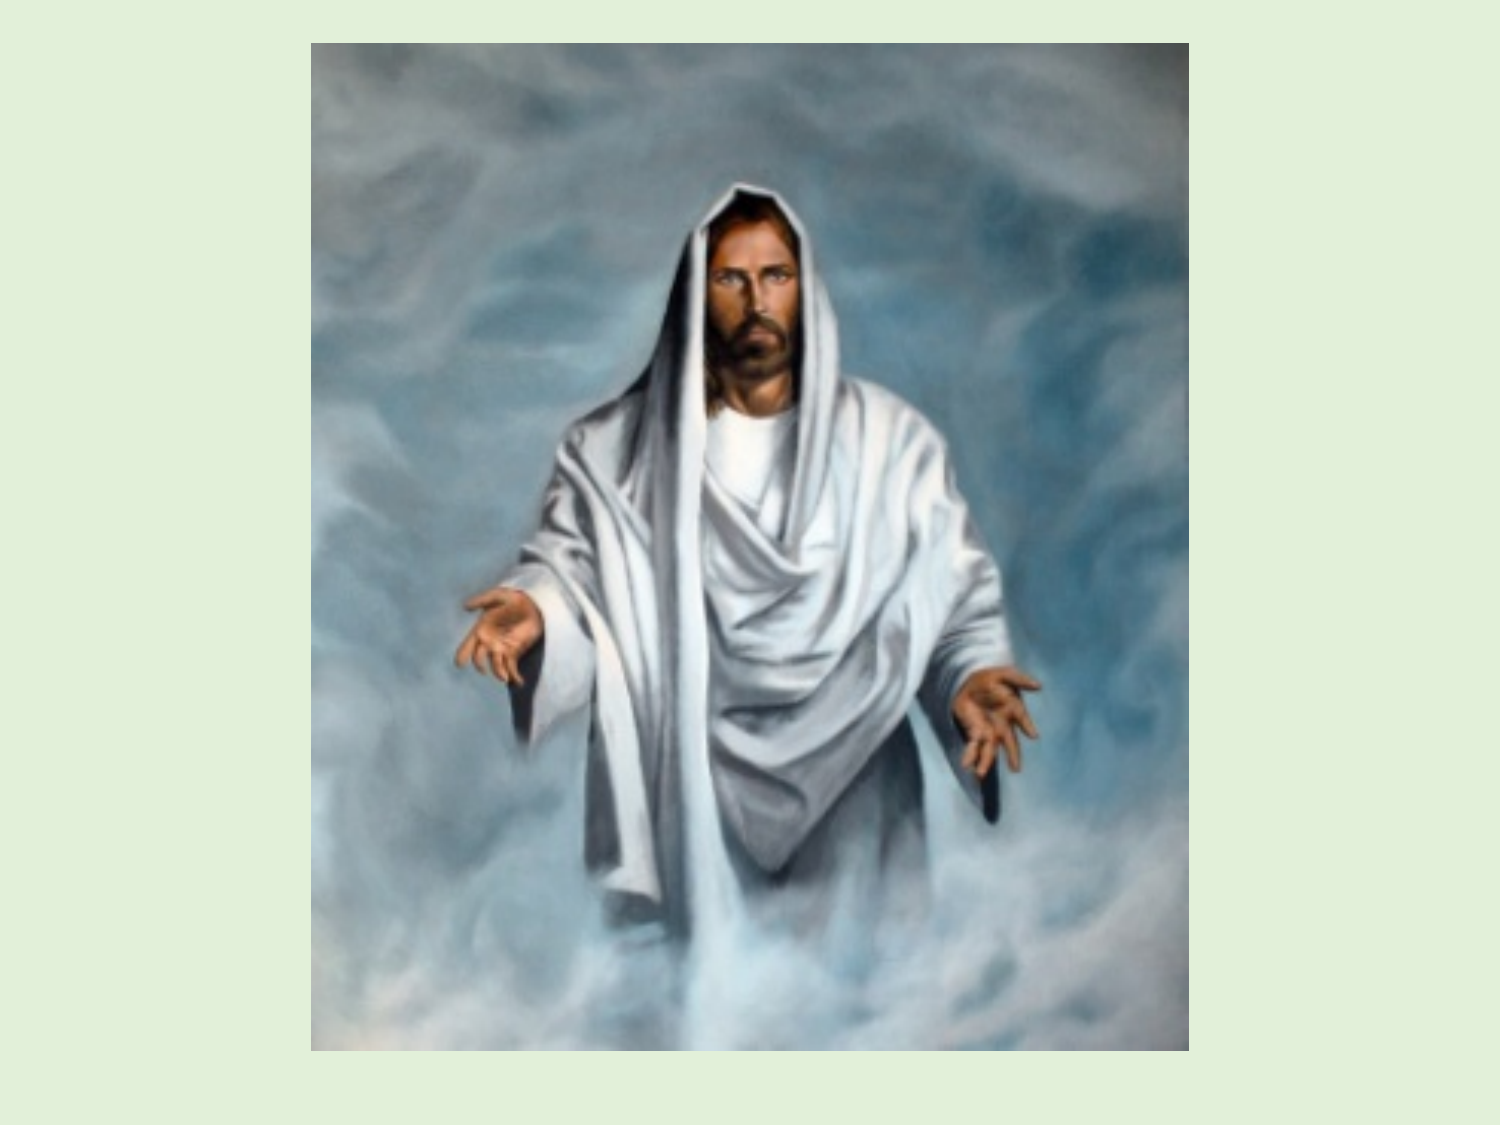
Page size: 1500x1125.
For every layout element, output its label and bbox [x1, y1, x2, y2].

picture [311, 43, 1189, 1051]
